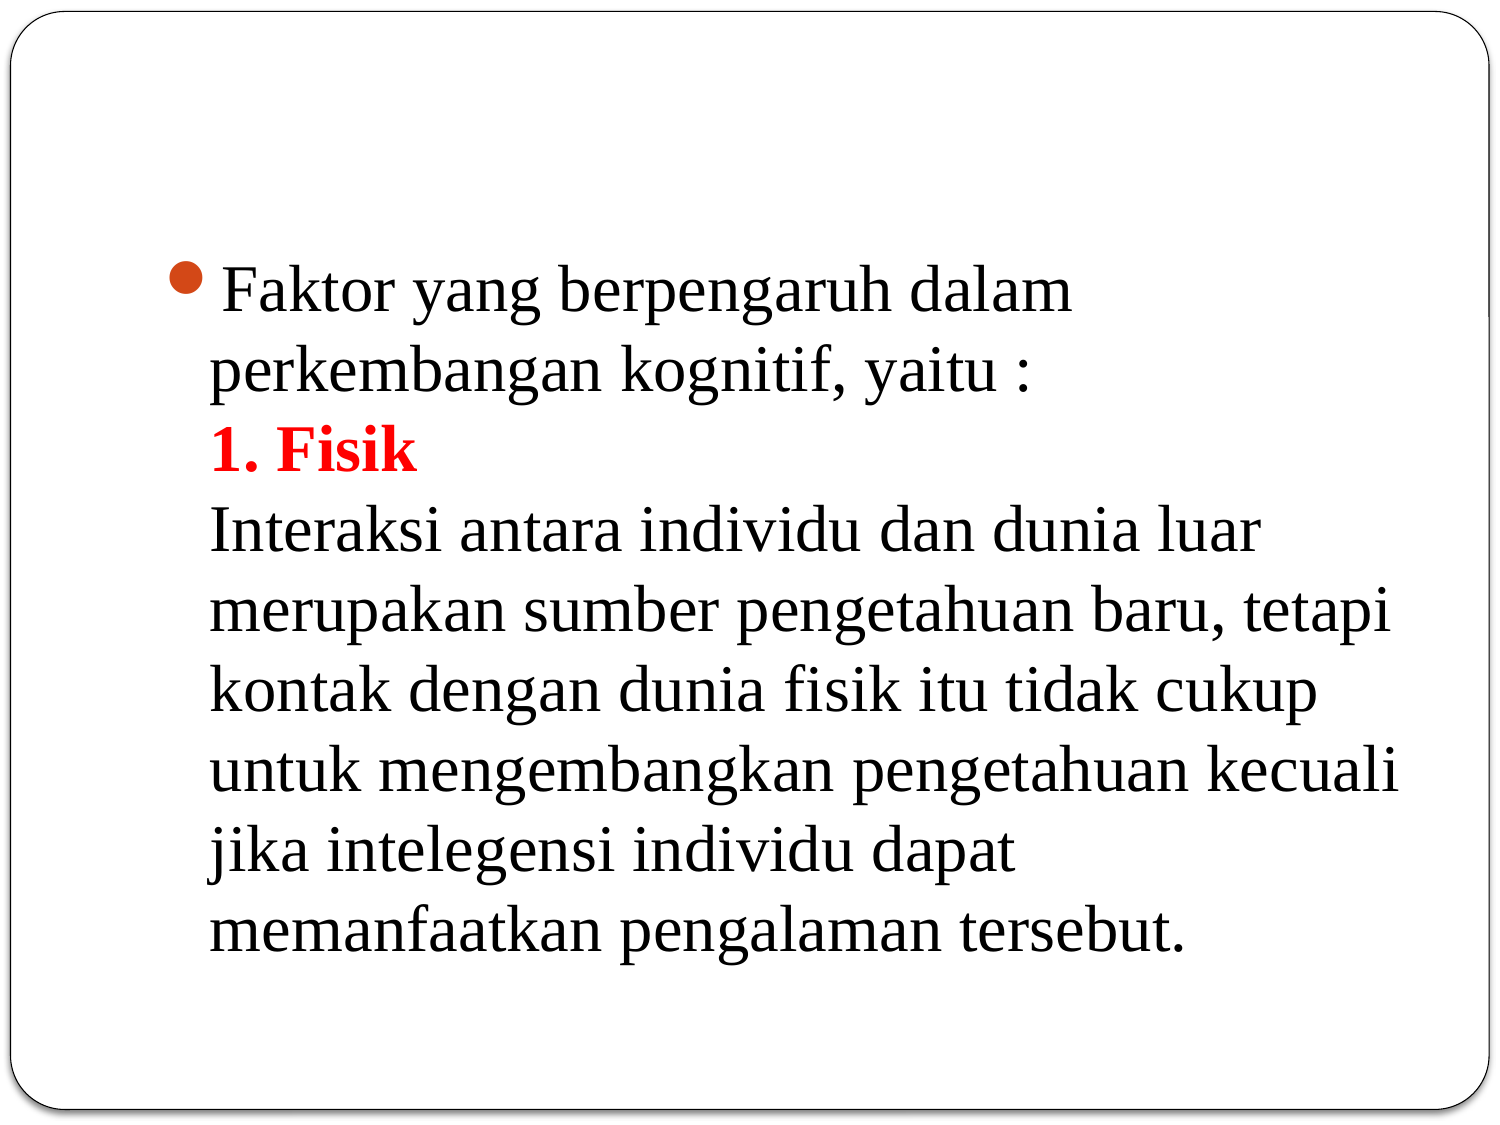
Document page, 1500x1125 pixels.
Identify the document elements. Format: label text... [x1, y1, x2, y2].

list Faktor yang berpengaruh dalam perkembangan kognitif, yaitu : 1. Fisik Interaksi antara individu dan dunia luar merupakan sumber pengetahuan baru, tetapi kontak dengan dunia fisik itu tidak cukup untuk mengembangkan pengetahuan kecuali jika intelegensi individu dapat memanfaatkan pengalaman tersebut. [150, 237, 1425, 988]
